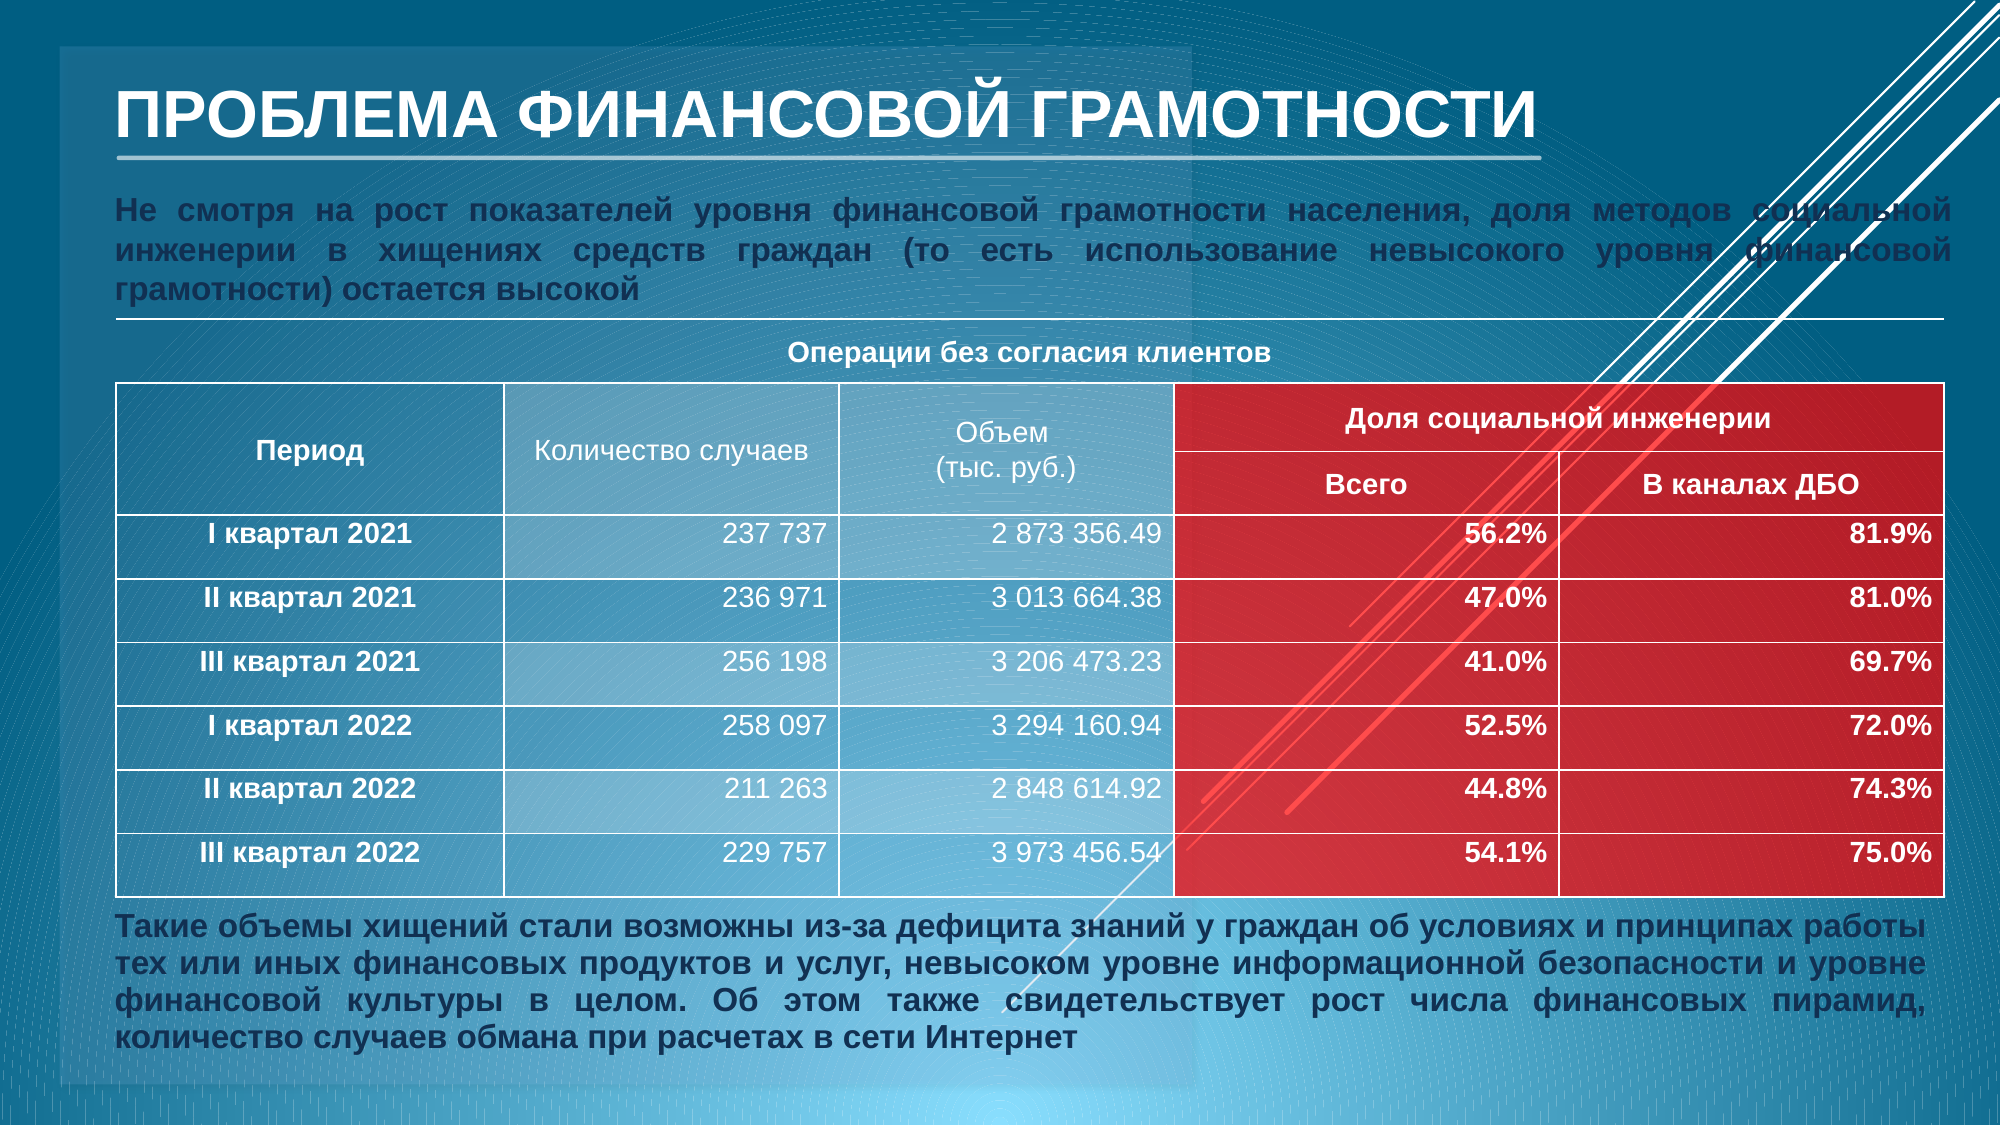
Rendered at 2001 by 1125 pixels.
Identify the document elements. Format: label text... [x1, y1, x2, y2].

table_cell 41.0% [1175, 643, 1558, 705]
table_cell III квартал 2021 [117, 643, 503, 705]
table_header Операции без согласия клиентов [116, 320, 1944, 382]
table_cell 56.2% [1175, 516, 1558, 578]
table_cell 2 848 614.92 [840, 771, 1173, 833]
table_cell 74.3% [1560, 771, 1943, 833]
table_cell 2 873 356.49 [840, 516, 1173, 578]
table_cell Объем (тыс. руб.) [840, 384, 1173, 514]
table_cell 54.1% [1175, 834, 1558, 896]
table_cell 258 097 [505, 707, 838, 769]
table_cell Количество случаев [505, 384, 838, 514]
table_cell III квартал 2022 [117, 834, 503, 896]
table_cell Всего [1175, 452, 1558, 514]
table_cell I квартал 2021 [117, 516, 503, 578]
table_cell II квартал 2021 [117, 580, 503, 642]
table_cell 211 263 [505, 771, 838, 833]
table_cell Доля социальной инженерии [1175, 384, 1943, 451]
text_box [58, 45, 1193, 1086]
table_cell 256 198 [505, 643, 838, 705]
table_cell 44.8% [1175, 771, 1558, 833]
table_cell 47.0% [1175, 580, 1558, 642]
table_cell 3 013 664.38 [840, 580, 1173, 642]
table_cell 237 737 [505, 516, 838, 578]
table_cell 229 757 [505, 834, 838, 896]
table_cell 69.7% [1560, 643, 1943, 705]
table_cell 236 971 [505, 580, 838, 642]
text_box Такие объемы хищений стали возможны из-за дефицита знаний у граждан об условиях и принципах работы тех или иных финансовых продуктов и услуг, невысоком уровне информационной безопасности и уровне финансовой культуры в целом. Об этом также свидетельствует рост числа финансовых пирамид, количество случаев обмана при расчетах в сети Интернет [99, 899, 1944, 1083]
table_cell Период [117, 384, 503, 514]
table_cell 3 973 456.54 [840, 834, 1173, 896]
subtitle Не смотря на рост показателей уровня финансовой грамотности населения, доля методов социальной инженерии в хищениях средств граждан (то есть использование невысокого уровня финансовой грамотности) остается высокой [99, 180, 1970, 777]
table_cell 81.9% [1560, 516, 1943, 578]
title ПРОБЛЕМА ФИНАНСОВОЙ ГРАМОТНОСТИ [99, 68, 1897, 158]
table_cell 3 206 473.23 [840, 643, 1173, 705]
table_cell 3 294 160.94 [840, 707, 1173, 769]
table_cell 75.0% [1560, 834, 1943, 896]
table_cell 52.5% [1175, 707, 1558, 769]
table_cell В каналах ДБО [1560, 452, 1943, 514]
table_cell II квартал 2022 [117, 771, 503, 833]
table_cell 81.0% [1560, 580, 1943, 642]
table_cell 72.0% [1560, 707, 1943, 769]
table_cell I квартал 2022 [117, 707, 503, 769]
